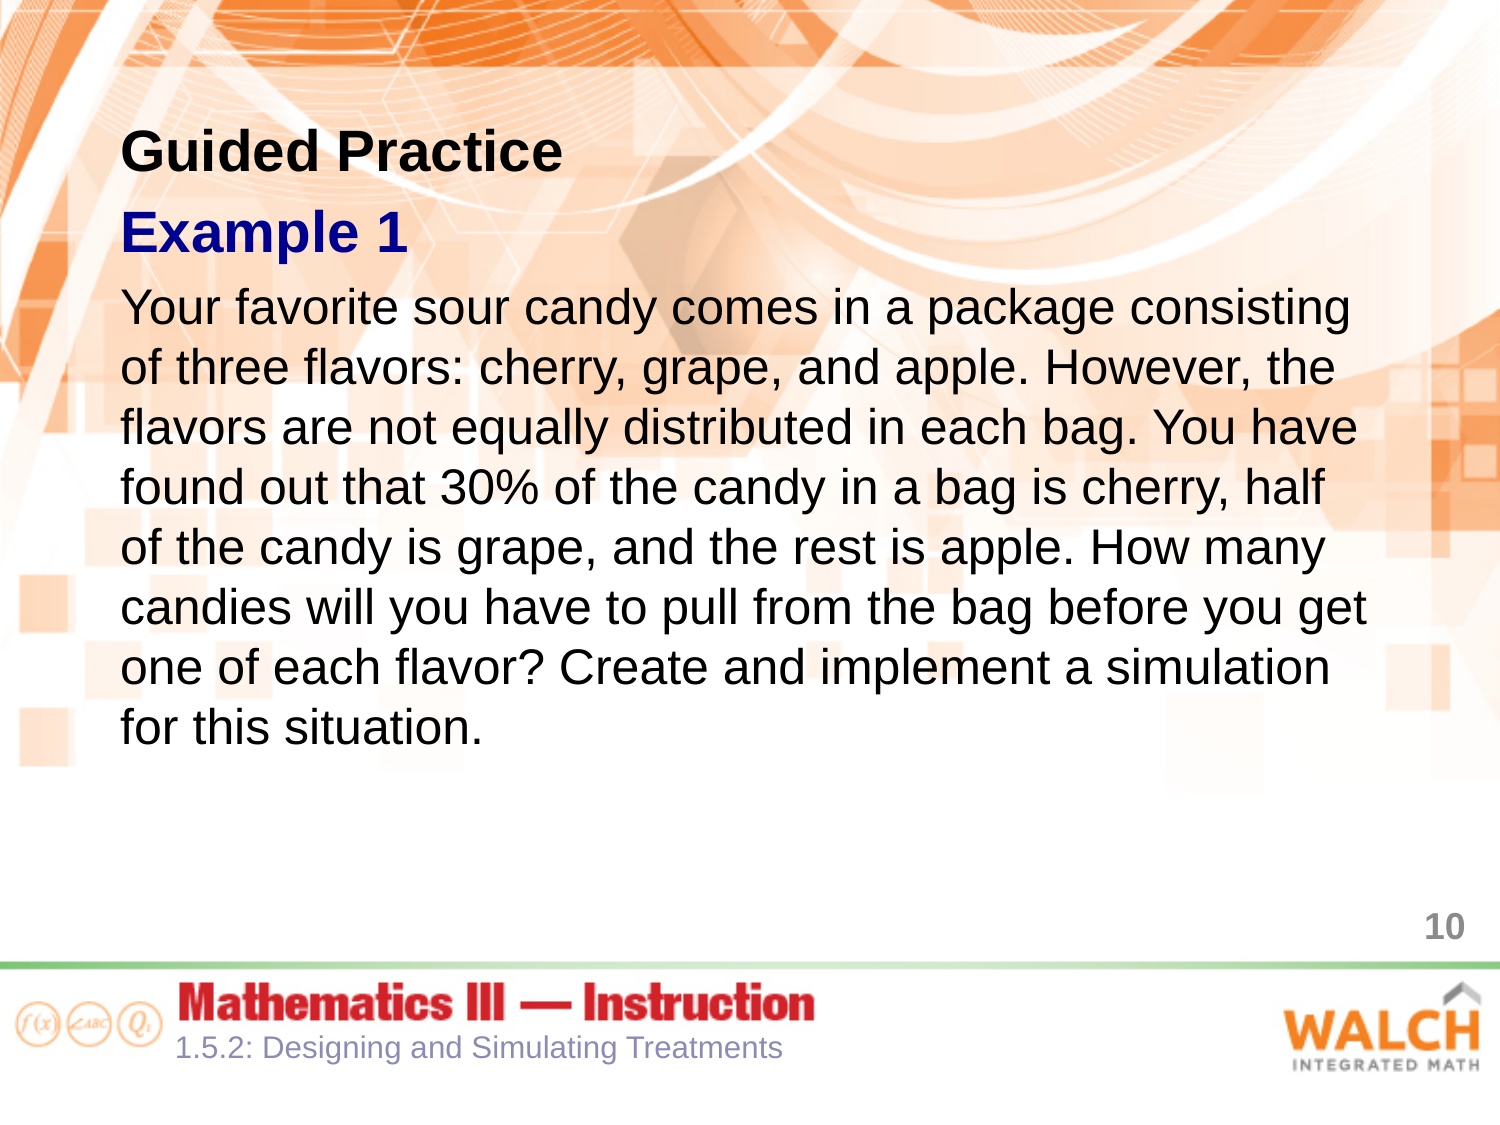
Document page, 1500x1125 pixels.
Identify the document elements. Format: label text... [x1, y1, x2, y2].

footer 1.5.2: Designing and Simulating Treatments [160, 1024, 1102, 1069]
slide_number 10 [1361, 901, 1481, 949]
subtitle Guided Practice Example 1 Your favorite sour candy comes in a package consisting of three flavors: cherry, grape, and apple. However, the flavors are not equally distributed in each bag. You have found out that 30% of the candy in a bag is cherry, half of the candy is grape, and the rest is apple. How many candies will you have to pull from the bag before you get one of each flavor? Create and implement a simulation for this situation. [105, 105, 1390, 925]
picture [0, 0, 1500, 1091]
